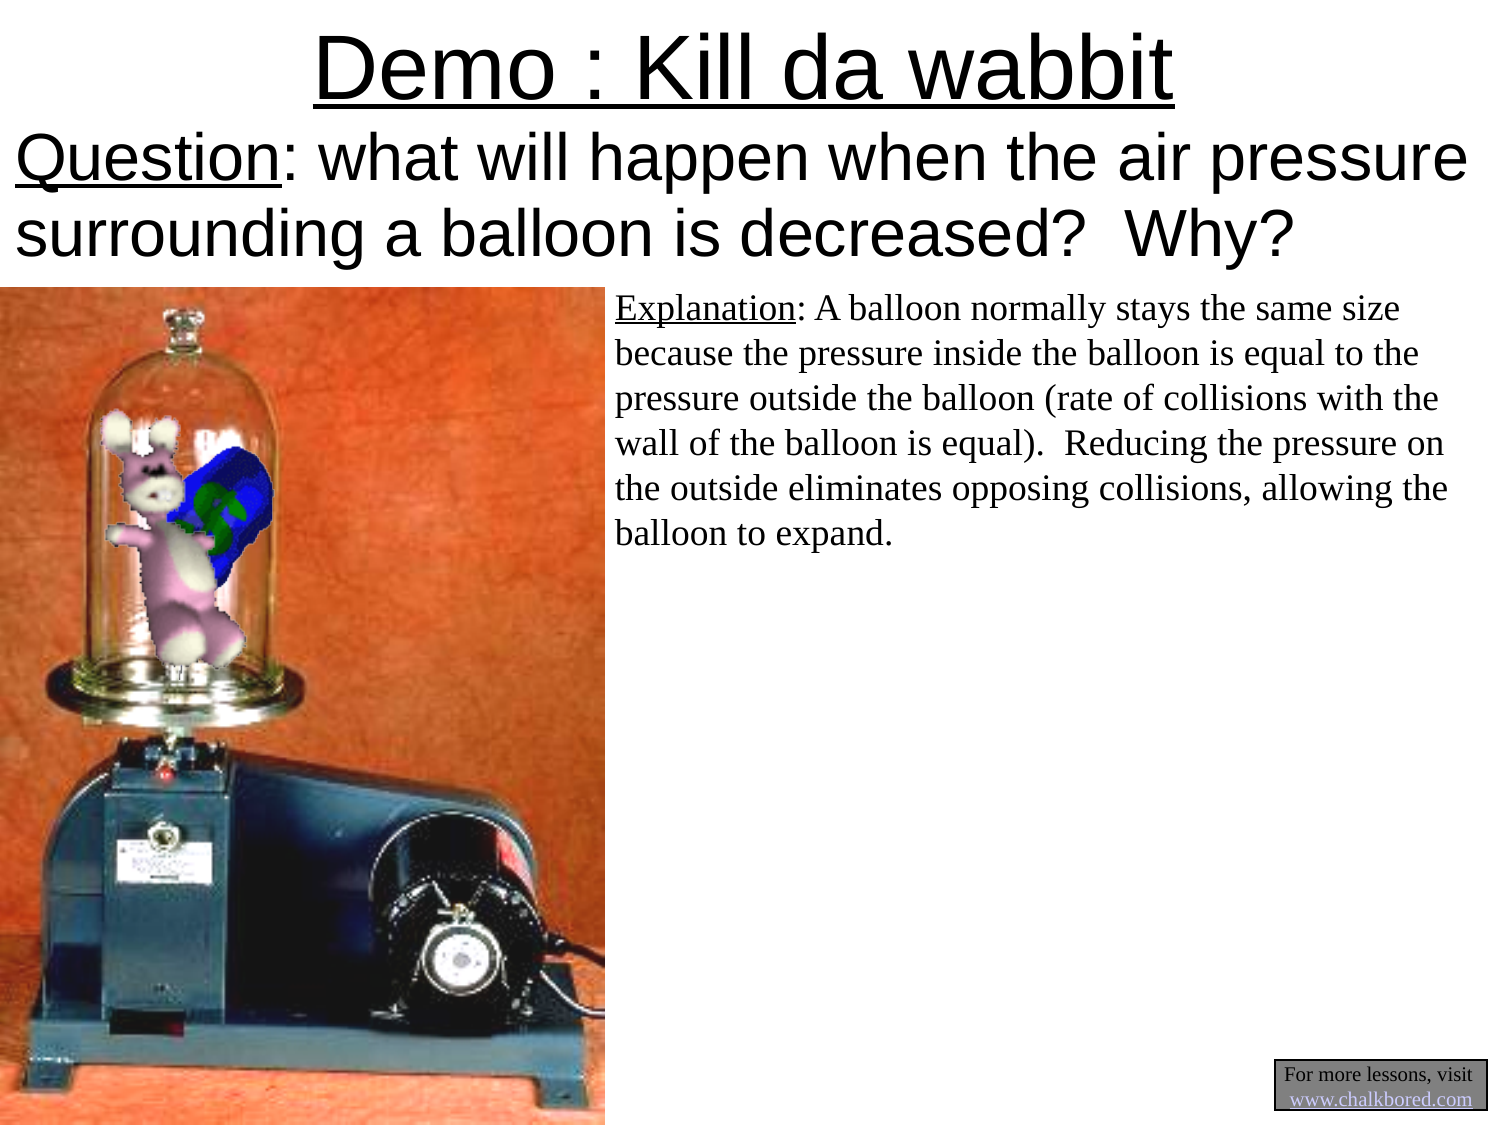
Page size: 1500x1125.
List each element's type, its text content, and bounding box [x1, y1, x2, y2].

list Question: what will happen when the air pressure surrounding a balloon is decreased? Why? [0, 112, 1500, 263]
picture [0, 287, 605, 1125]
title Demo : Kill da wabbit [49, 24, 1438, 101]
text_box Explanation: A balloon normally stays the same size because the pressure inside the balloon is equal to the pressure outside the balloon (rate of collisions with the wall of the balloon is equal). Reducing the pressure on the outside eliminates opposing collisions, allowing the balloon to expand. [599, 275, 1500, 1125]
text_box For more lessons, visit www.chalkbored.com [1274, 1060, 1488, 1111]
